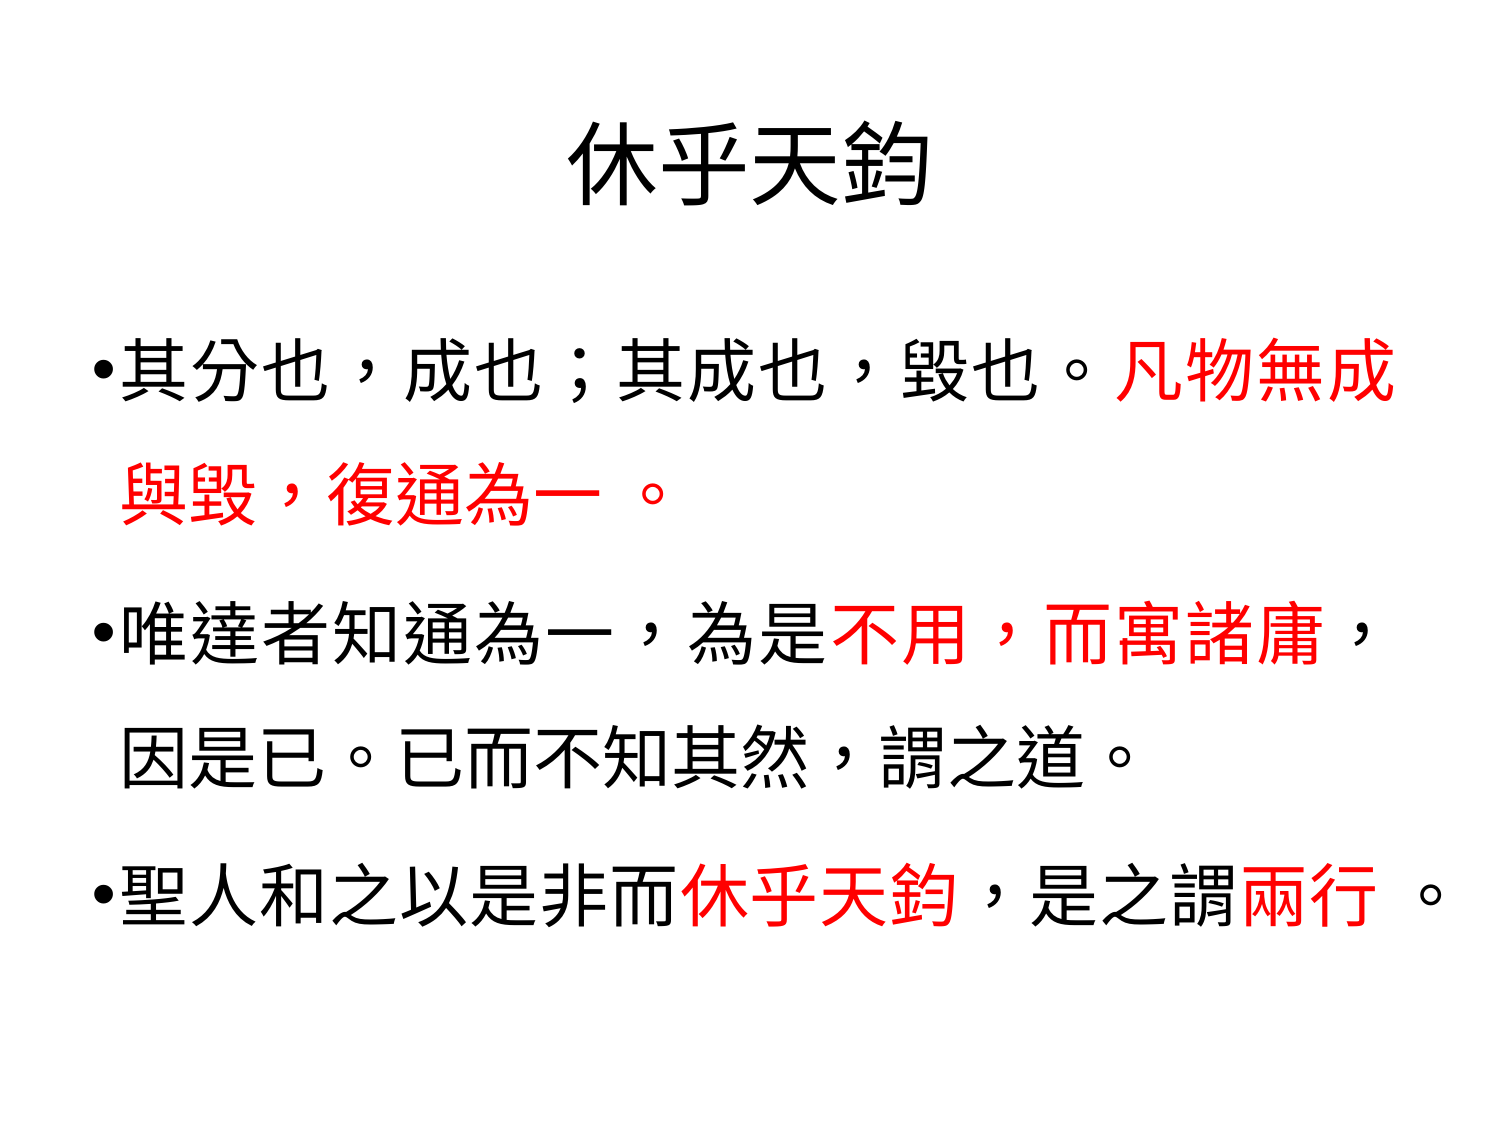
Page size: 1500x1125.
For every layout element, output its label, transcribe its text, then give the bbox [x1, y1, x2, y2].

list 其分也，成也；其成也，毀也。凡物無成與毀，復通為一 。 唯達者知通為一，為是不用，而寓諸庸，因是已。已而不知其然，謂之道。 聖人和之以是非而休乎天鈞，是之謂兩行 。 [76, 278, 1412, 1059]
title 休乎天鈞 [103, 59, 1397, 278]
